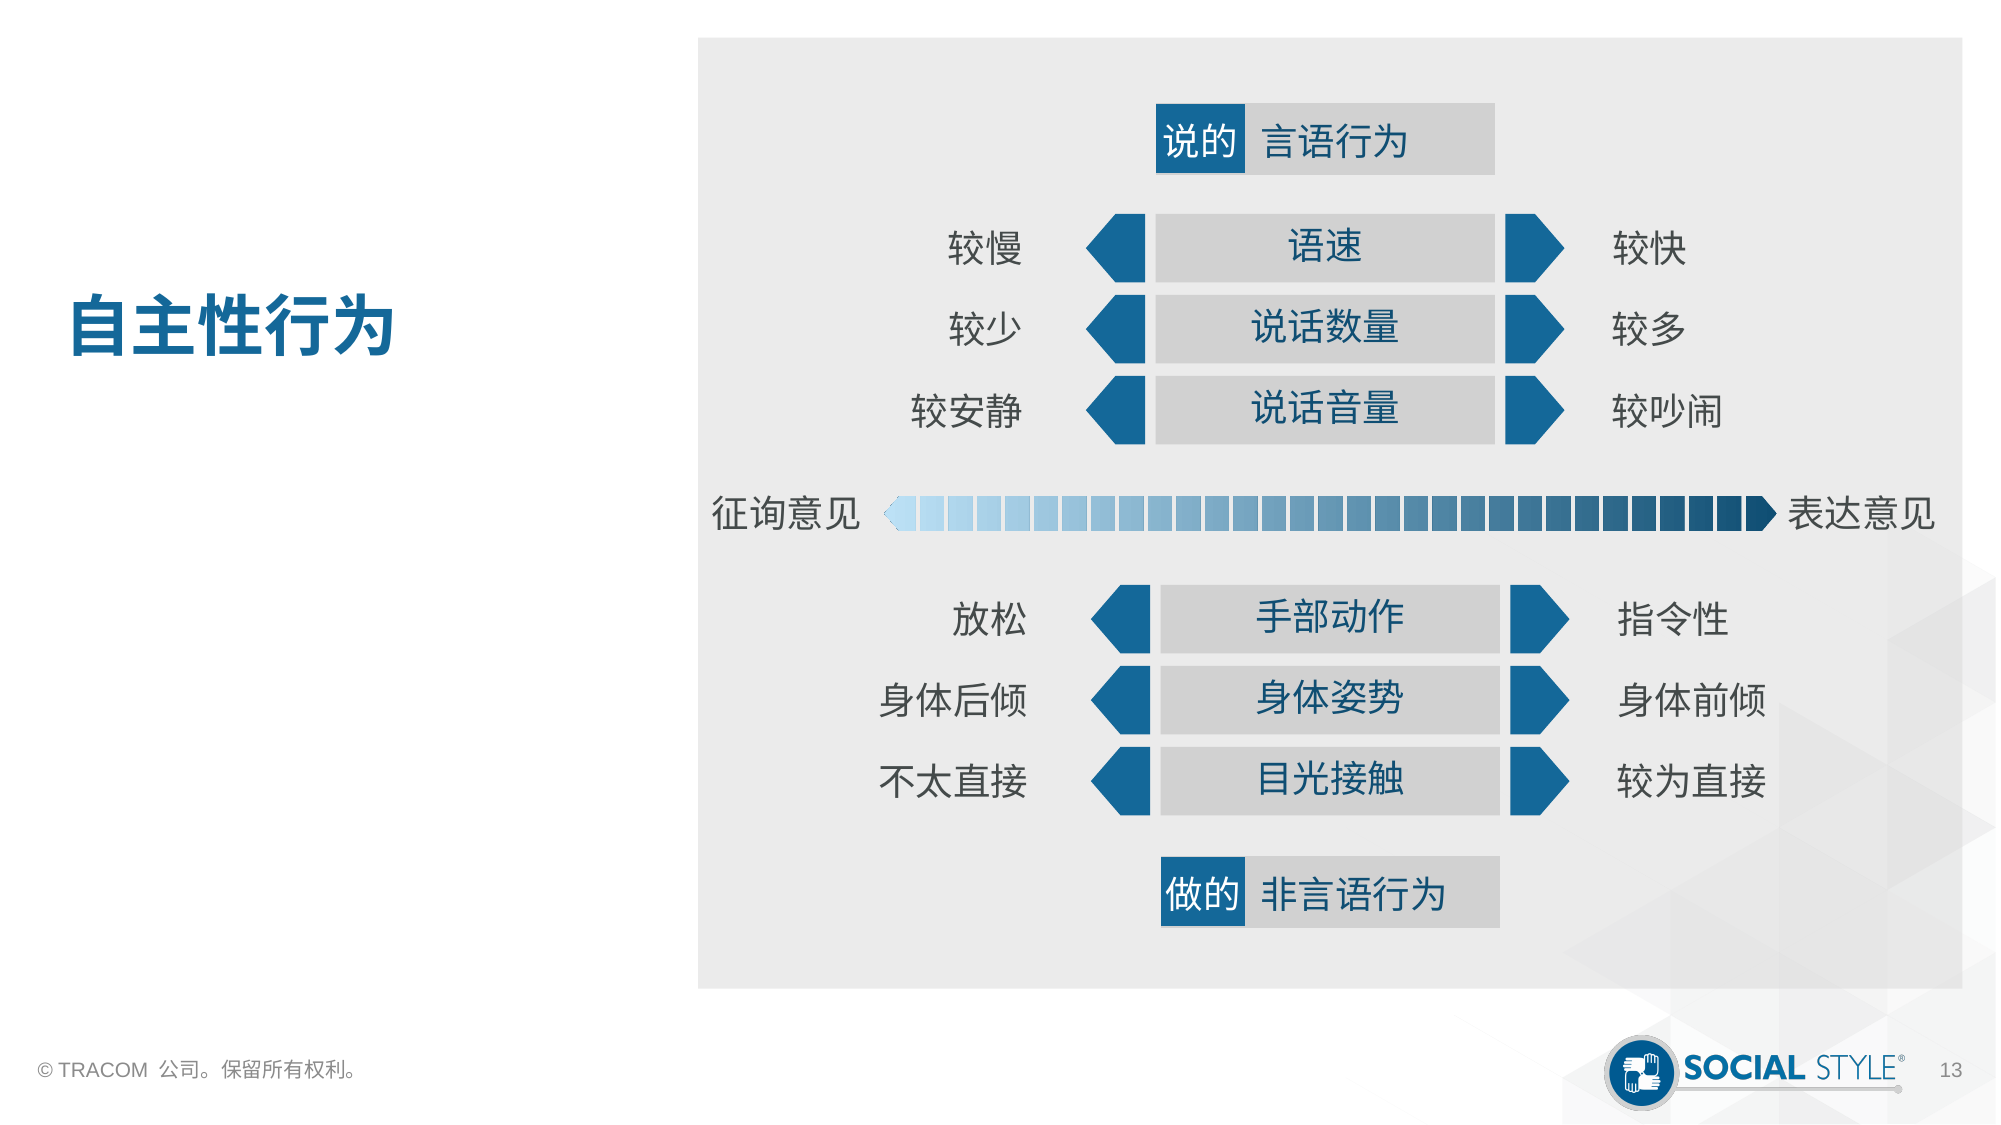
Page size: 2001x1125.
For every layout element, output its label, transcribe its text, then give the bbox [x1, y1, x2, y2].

table_header 非言语行为 [1245, 857, 1500, 926]
title 自主性行为 [64, 37, 669, 365]
picture [1604, 1103, 1905, 1111]
table_header 言语行为 [1245, 104, 1495, 173]
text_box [941, 294, 1729, 364]
table_header 说的 [1156, 104, 1245, 173]
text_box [828, 665, 1877, 735]
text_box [710, 490, 1939, 536]
list [698, 37, 1963, 989]
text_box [952, 584, 1731, 654]
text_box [818, 746, 1838, 816]
table_header 做的 [1161, 857, 1245, 926]
picture [1604, 1035, 1905, 1056]
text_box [947, 213, 1688, 283]
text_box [886, 375, 1749, 445]
slide_number 13 [1512, 1056, 1963, 1103]
footer © TRACOM 公司。保留所有权利。 [37, 1056, 1338, 1103]
